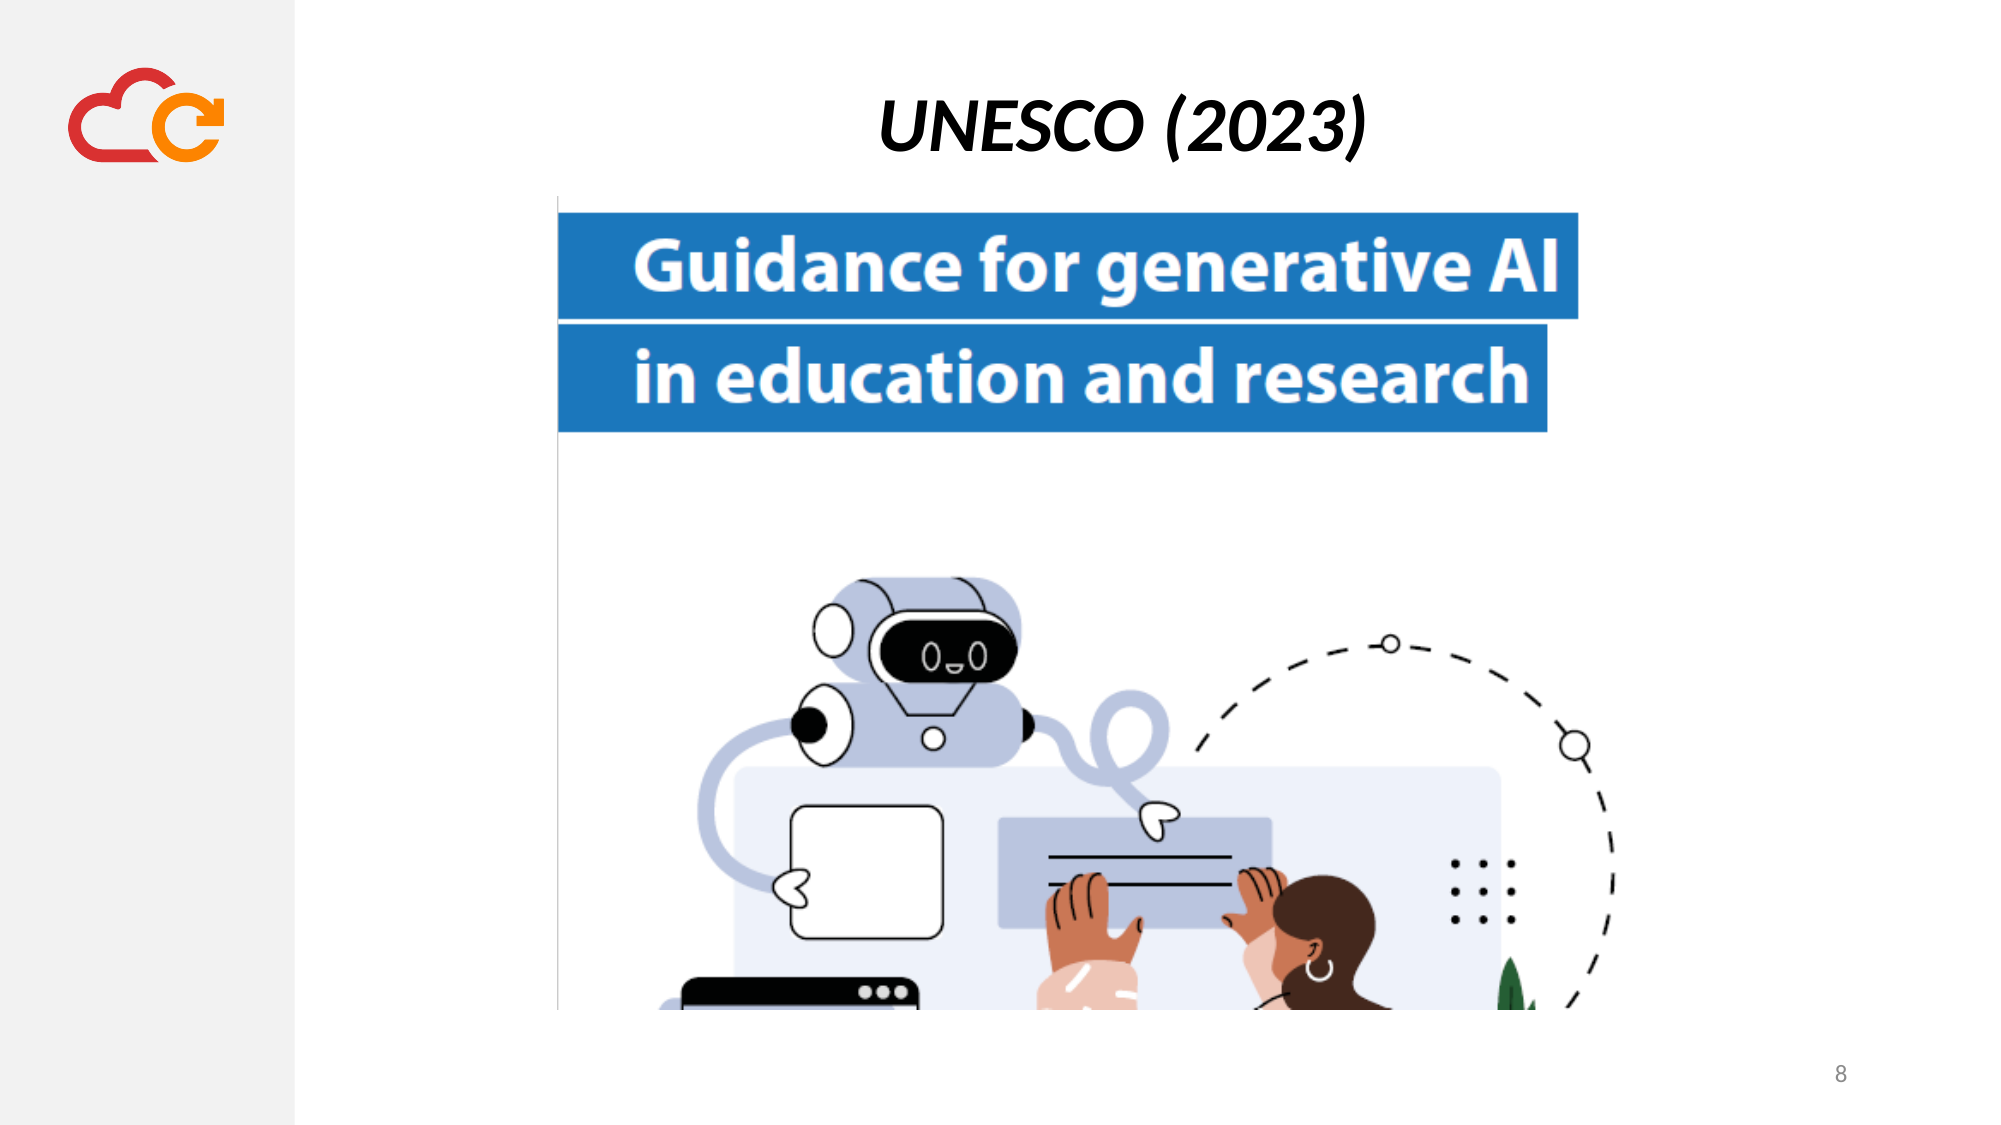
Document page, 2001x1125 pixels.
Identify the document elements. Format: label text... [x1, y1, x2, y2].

title UNESCO (2023) [384, 75, 1863, 176]
picture [557, 196, 1690, 1010]
slide_number 8 [1412, 1042, 1863, 1103]
picture [50, 35, 245, 200]
